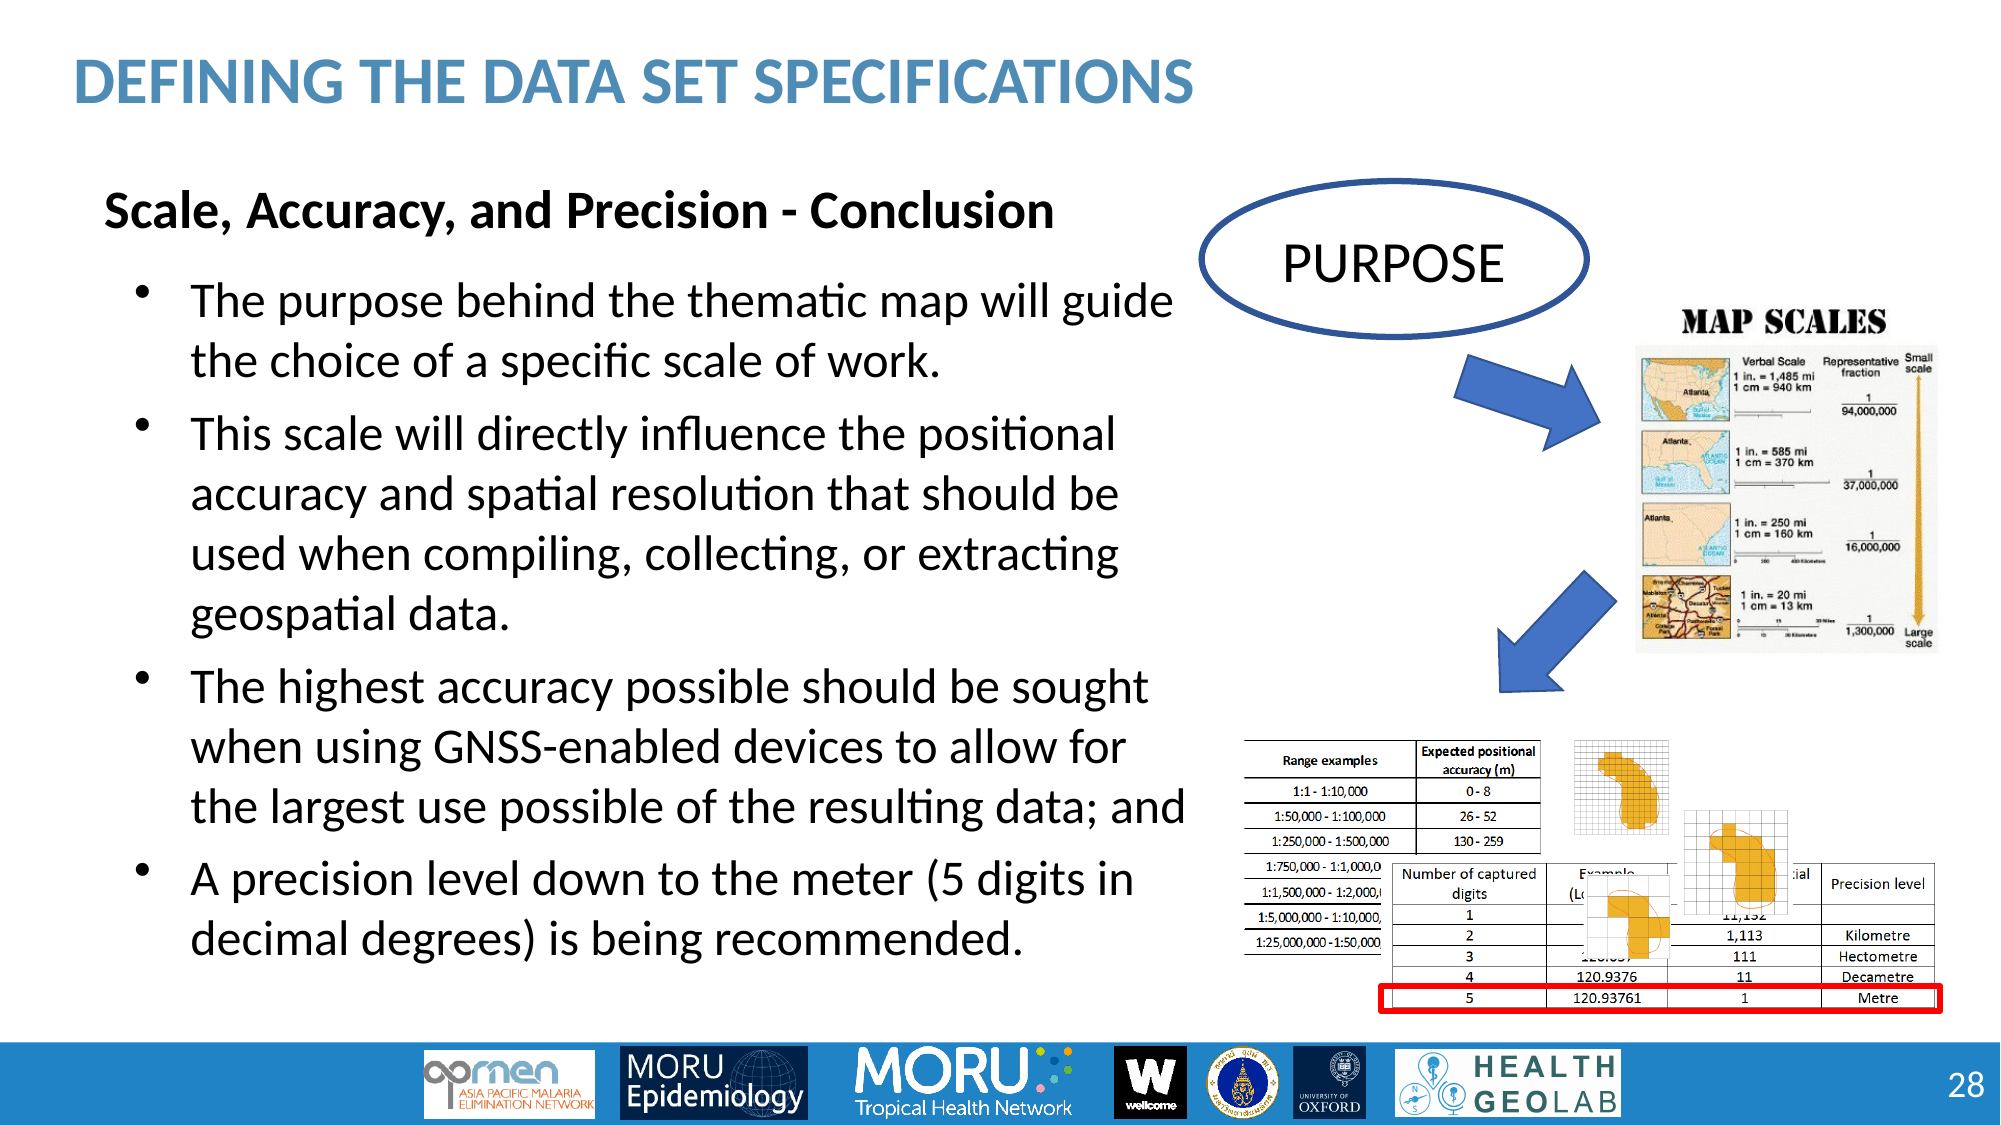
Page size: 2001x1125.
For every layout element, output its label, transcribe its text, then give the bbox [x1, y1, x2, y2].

picture [1293, 1046, 1366, 1119]
picture [1635, 305, 1942, 656]
text_box The purpose behind the thematic map will guide the choice of a specific scale of work. This scale will directly influence the positional accuracy and spatial resolution that should be used when compiling, collecting, or extracting geospatial data. The highest accuracy possible should be sought when using GNSS-enabled devices to allow for the largest use possible of the resulting data; and A precision level down to the meter (5 digits in decimal degrees) is being recommended. [119, 267, 1218, 966]
slide_number 28 [1887, 1052, 2000, 1113]
text_box Scale, Accuracy, and Precision - Conclusion [90, 172, 1445, 250]
picture [1114, 1046, 1187, 1119]
text_box [1453, 353, 1602, 453]
text_box PURPOSE [1200, 180, 1588, 339]
picture [1244, 738, 1941, 1012]
picture [423, 1050, 595, 1119]
picture [855, 1046, 1072, 1119]
picture [1395, 1049, 1621, 1117]
picture [620, 1046, 808, 1120]
text_box [1497, 569, 1618, 694]
text_box Defining the data set specifications [0, 24, 2000, 139]
picture [1206, 1046, 1279, 1119]
